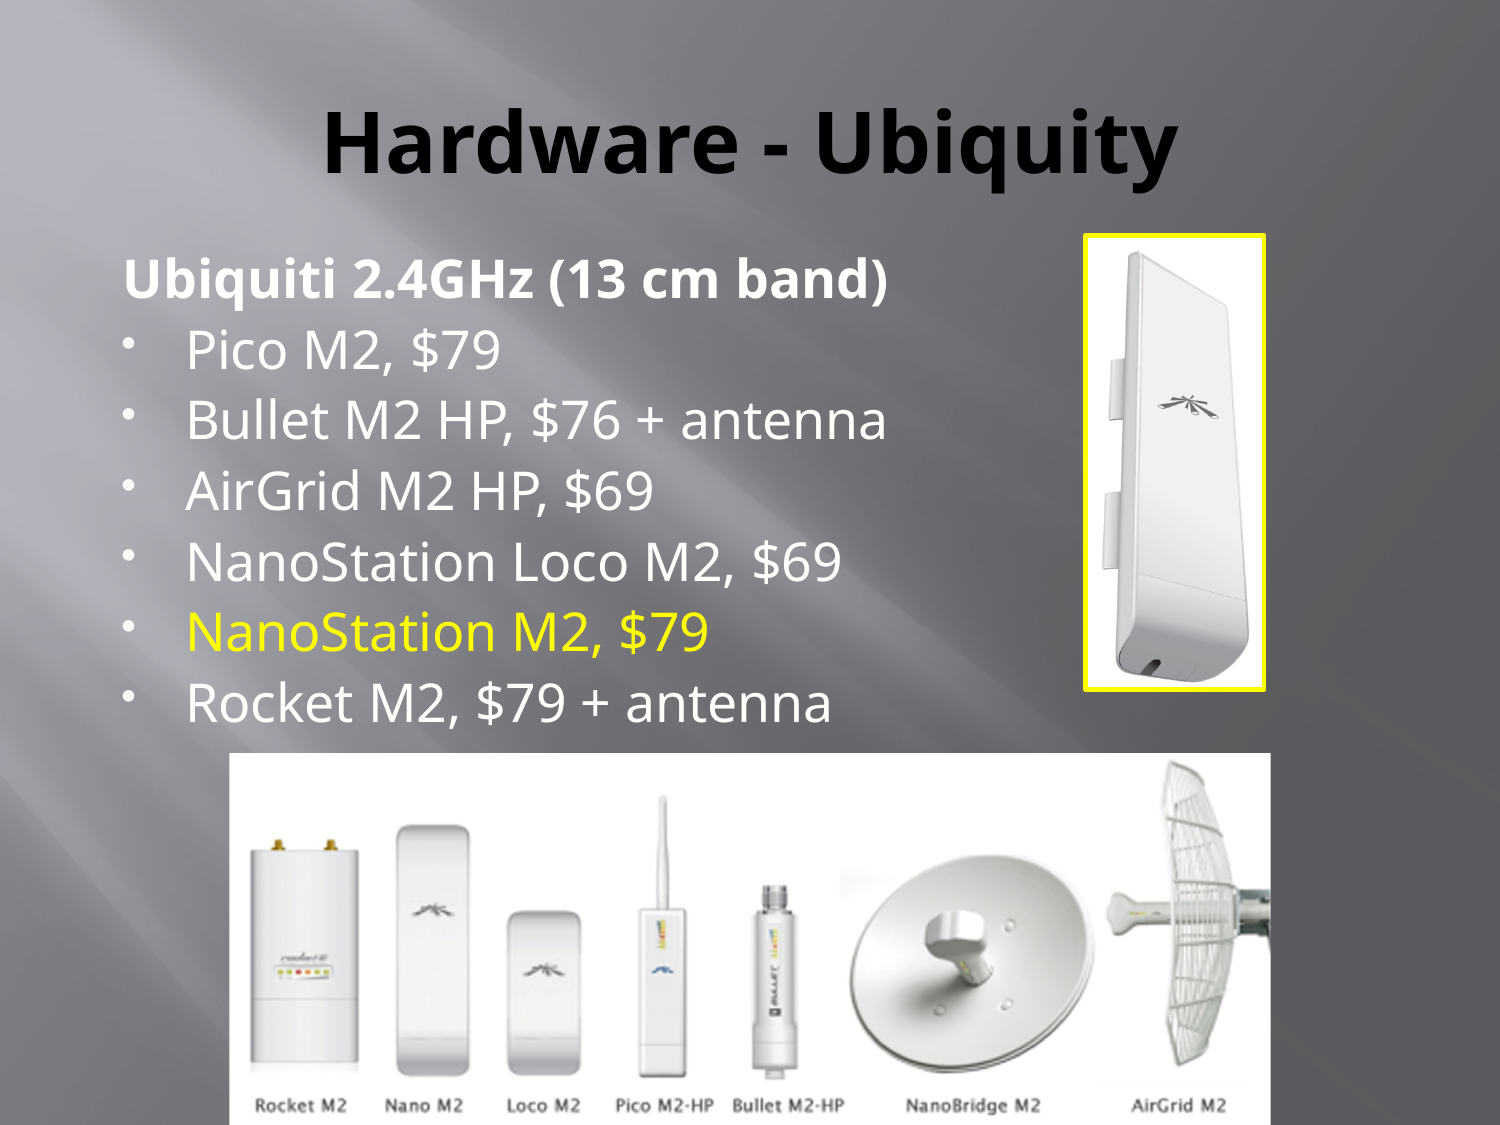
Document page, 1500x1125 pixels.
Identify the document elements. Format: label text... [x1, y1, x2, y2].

picture [228, 752, 1271, 1125]
list Ubiquiti 2.4GHz (13 cm band) Pico M2, $79 Bullet M2 HP, $76 + antenna AirGrid M2 HP, $69 NanoStation Loco M2, $69 NanoStation M2, $79 Rocket M2, $79 + antenna [87, 237, 950, 750]
title Hardware - Ubiquity [75, 45, 1425, 233]
picture [1087, 237, 1263, 688]
